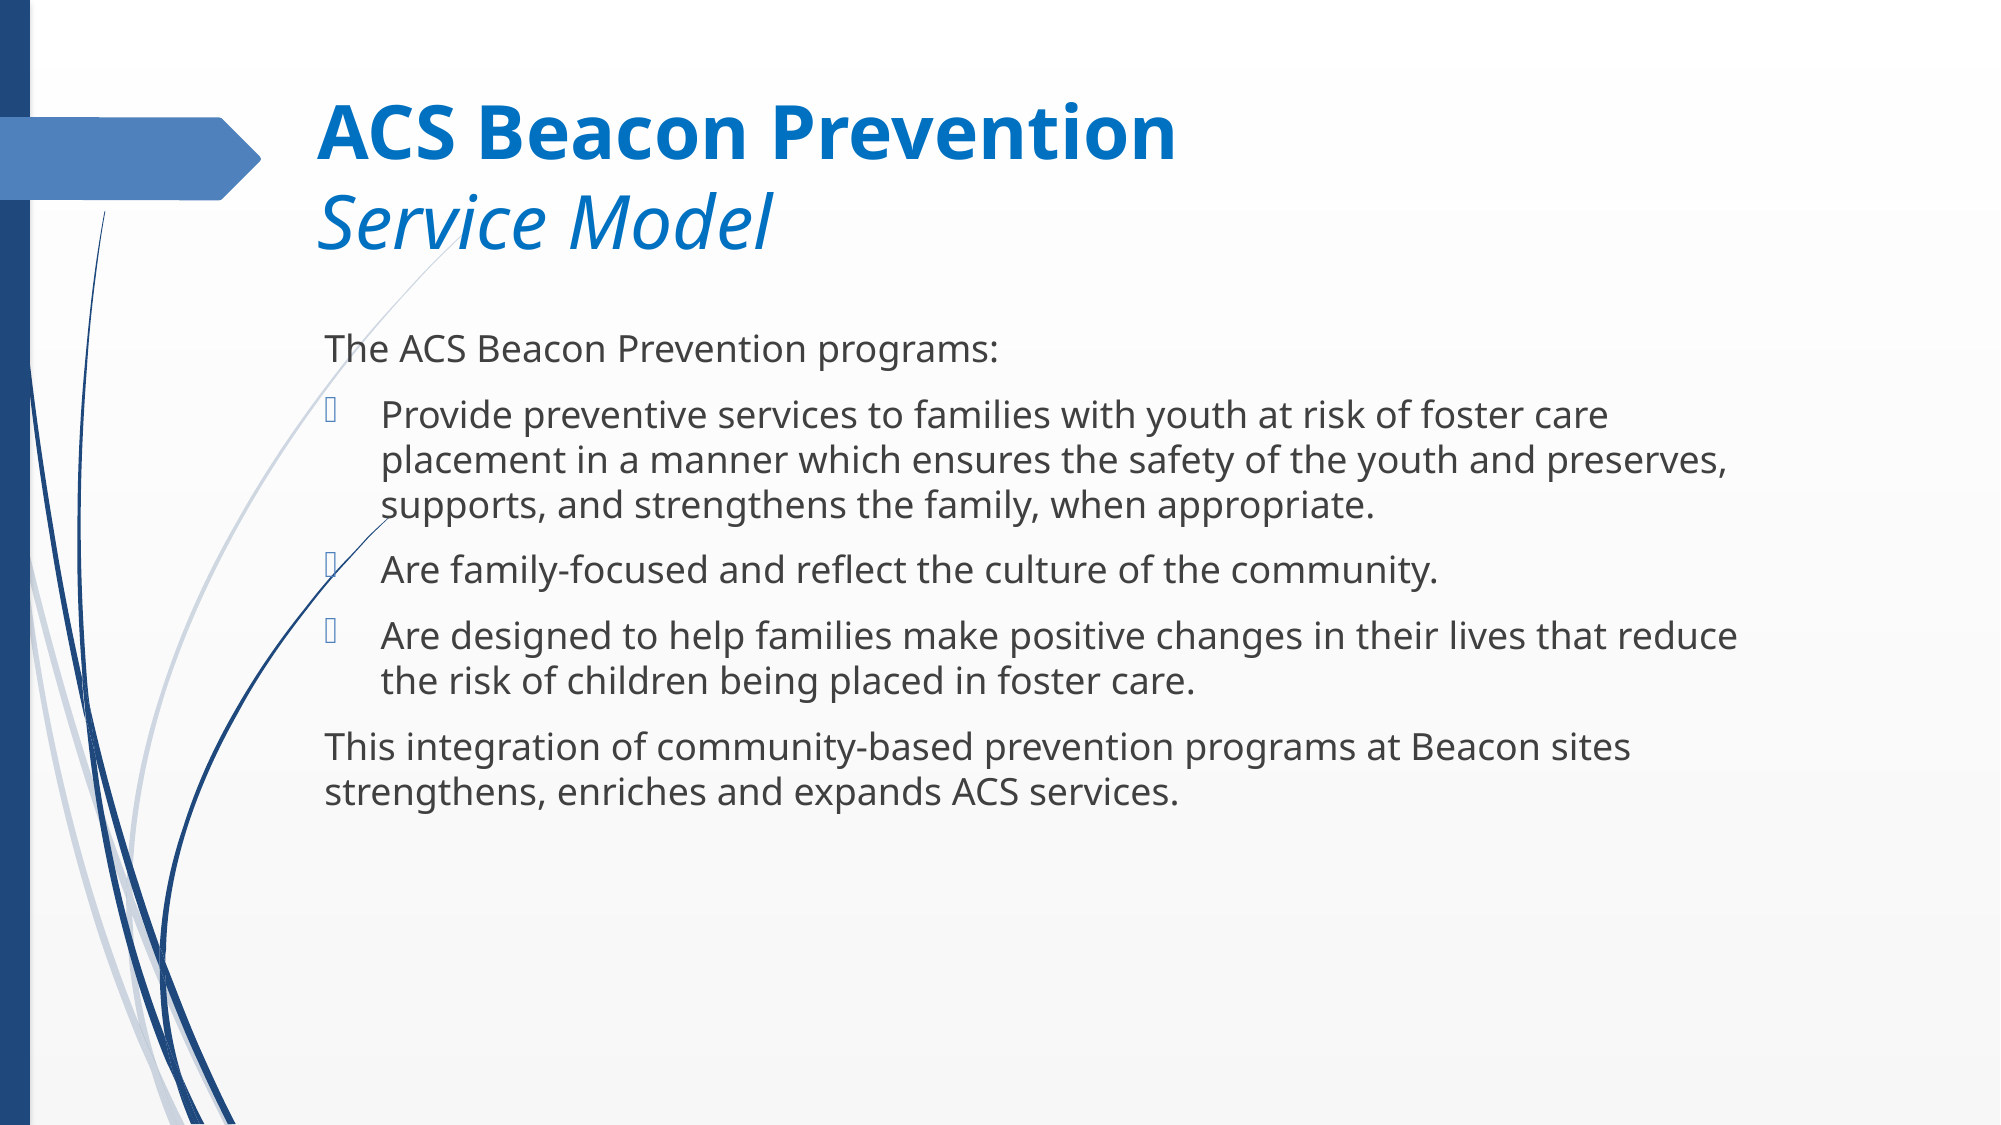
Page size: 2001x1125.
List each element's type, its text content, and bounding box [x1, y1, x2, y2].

title ACS Beacon Prevention Service Model [302, 77, 1765, 288]
list The ACS Beacon Prevention programs: Provide preventive services to families with youth at risk of foster care placement in a manner which ensures the safety of the youth and preserves, supports, and strengthens the family, when appropriate. Are family-focused and reflect the culture of the community. Are designed to help families make positive changes in their lives that reduce the risk of children being placed in foster care. This integration of community-based prevention programs at Beacon sites strengthens, enriches and expands ACS services. [309, 317, 1772, 937]
